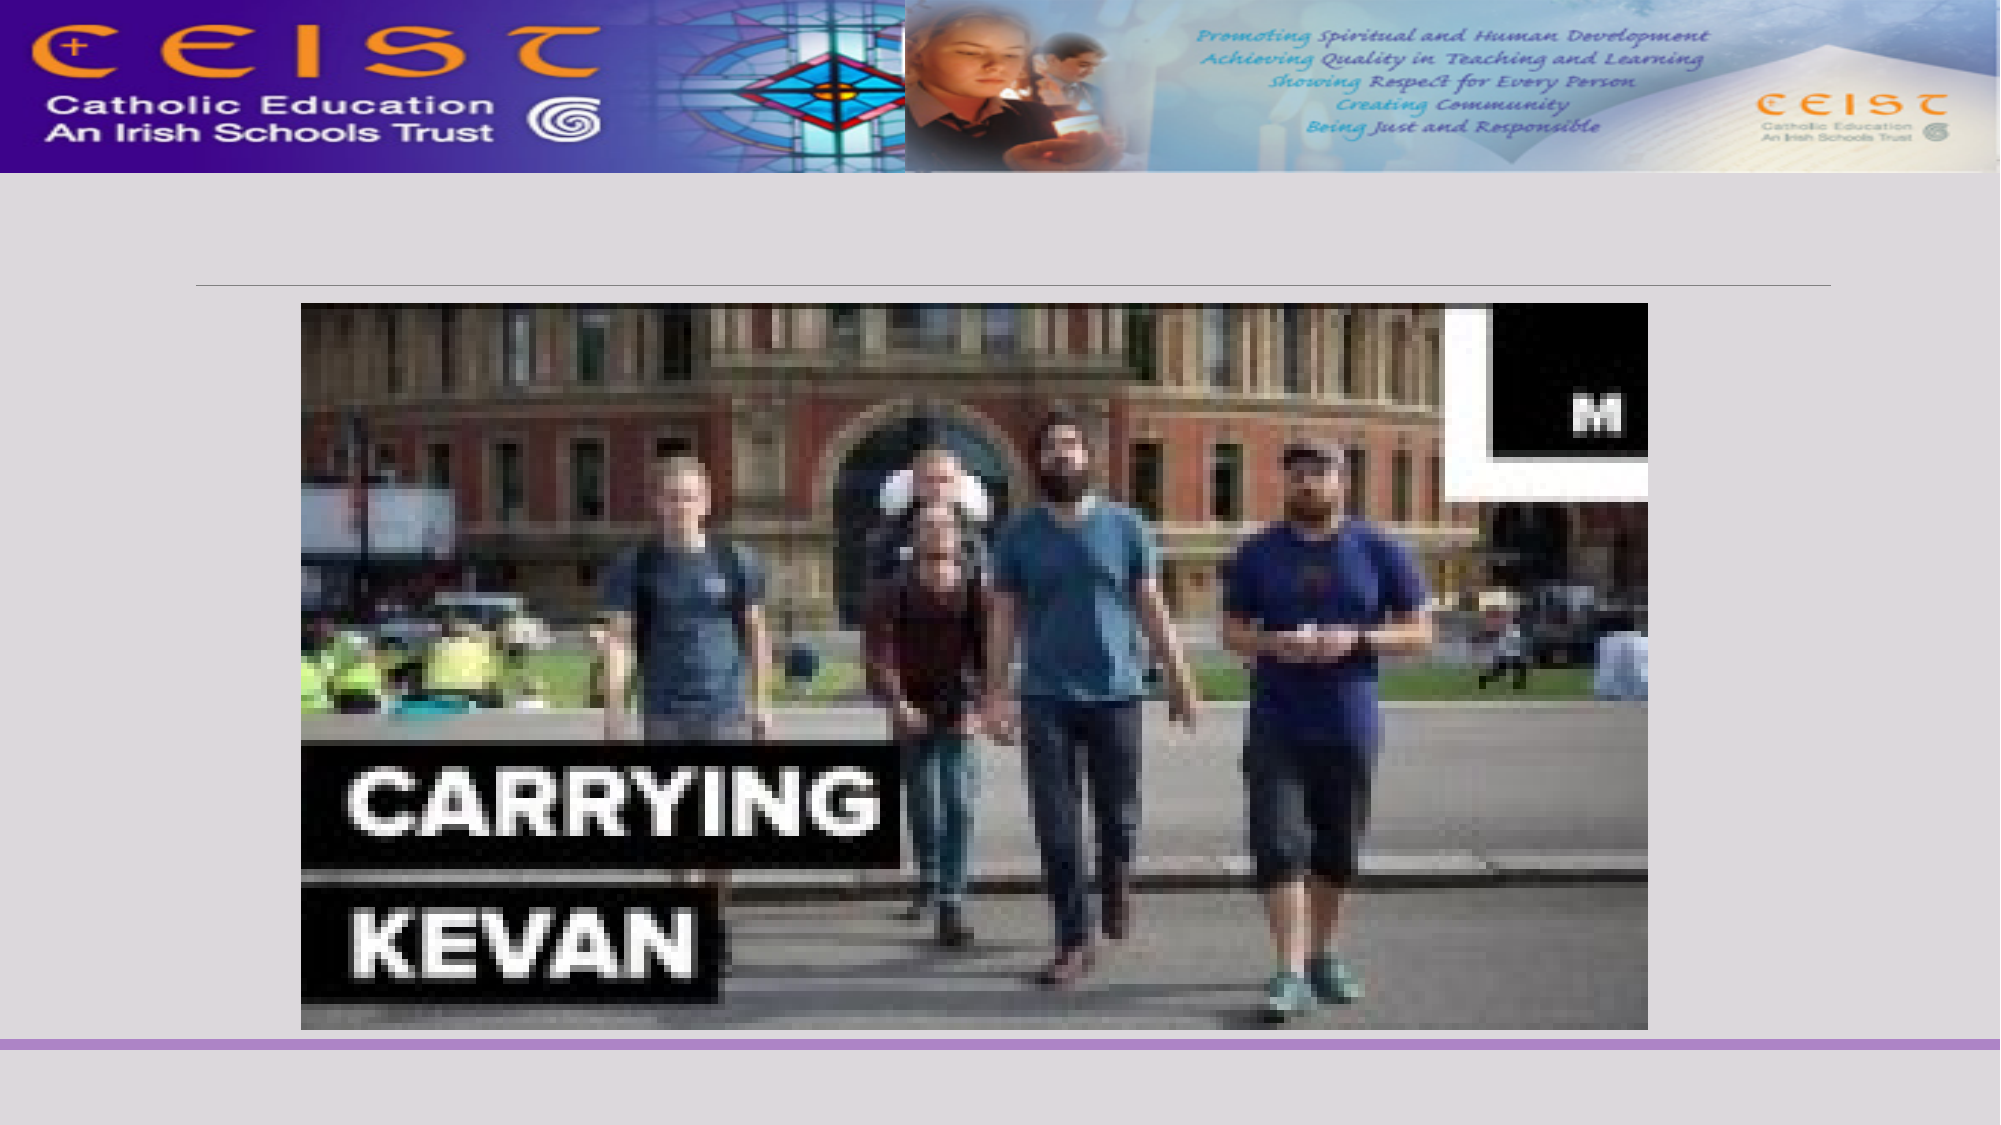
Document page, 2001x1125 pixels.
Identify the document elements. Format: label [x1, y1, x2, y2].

list [300, 302, 1650, 1032]
picture [0, 0, 2000, 173]
